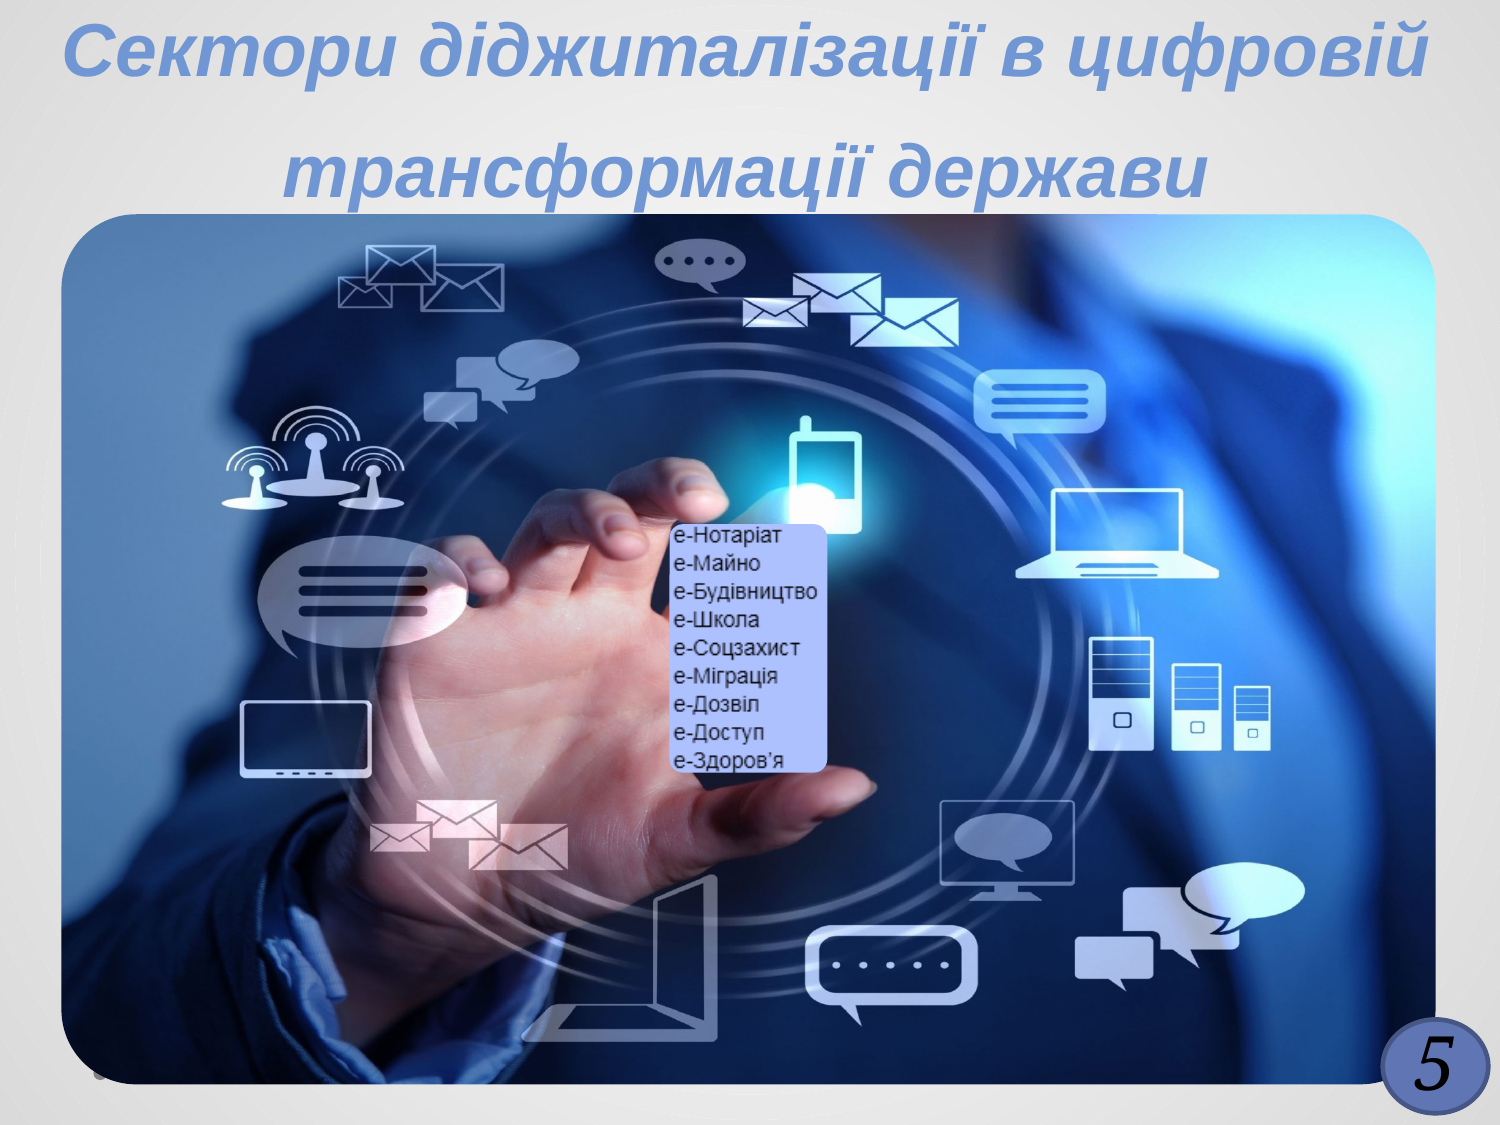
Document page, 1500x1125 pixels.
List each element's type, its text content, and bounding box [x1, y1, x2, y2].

picture [61, 213, 1436, 1085]
text_box 5 [1389, 1017, 1491, 1116]
title Сектори діджиталізації в цифровій трансформації держави [33, 92, 1459, 220]
